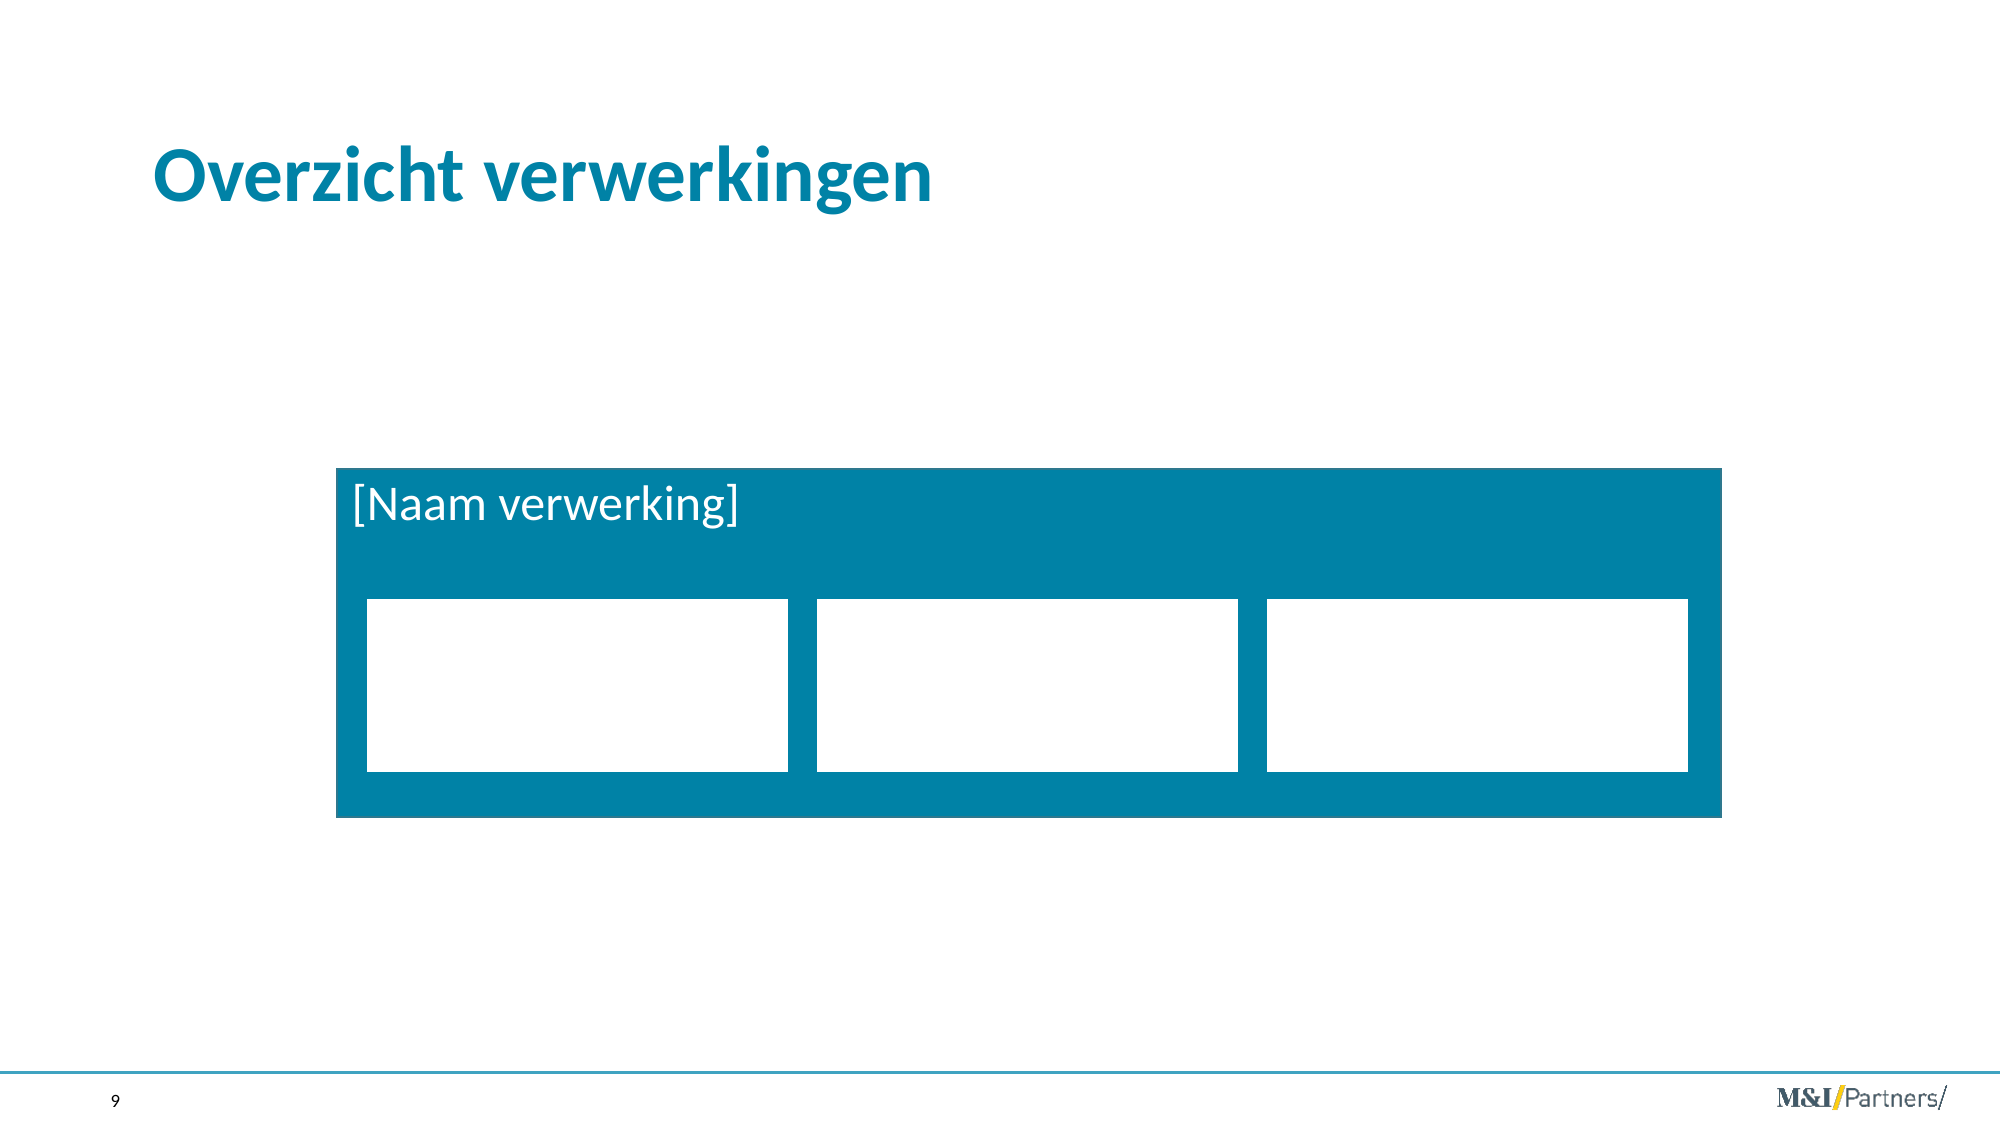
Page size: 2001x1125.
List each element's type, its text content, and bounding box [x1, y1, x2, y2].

text_box [1267, 599, 1688, 772]
text_box [817, 599, 1238, 772]
slide_number 9 [15, 1081, 121, 1118]
picture [1776, 1085, 1948, 1111]
text_box [Naam verwerking] [336, 468, 1722, 818]
title Overzicht verwerkingen [153, 122, 1845, 211]
text_box [367, 599, 788, 772]
